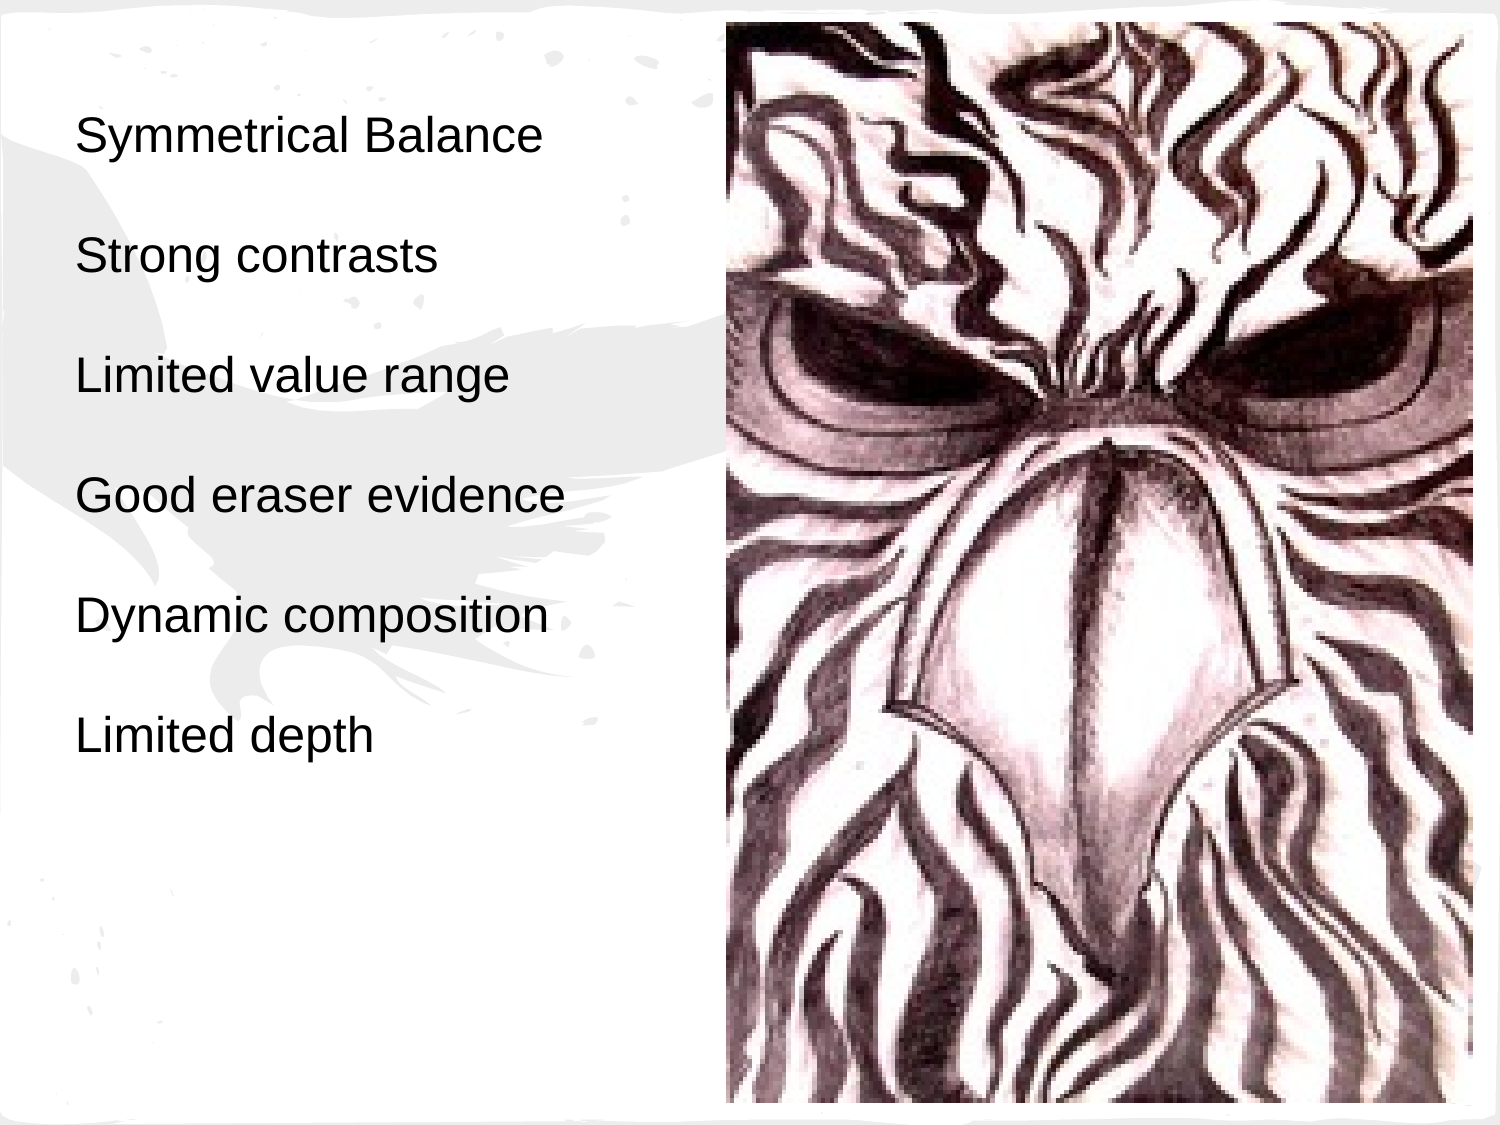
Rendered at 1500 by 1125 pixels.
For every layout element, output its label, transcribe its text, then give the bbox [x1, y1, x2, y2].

picture [726, 22, 1473, 1103]
text_box Symmetrical Balance Strong contrasts Limited value range Good eraser evidence Dynamic composition Limited depth [59, 87, 660, 1097]
